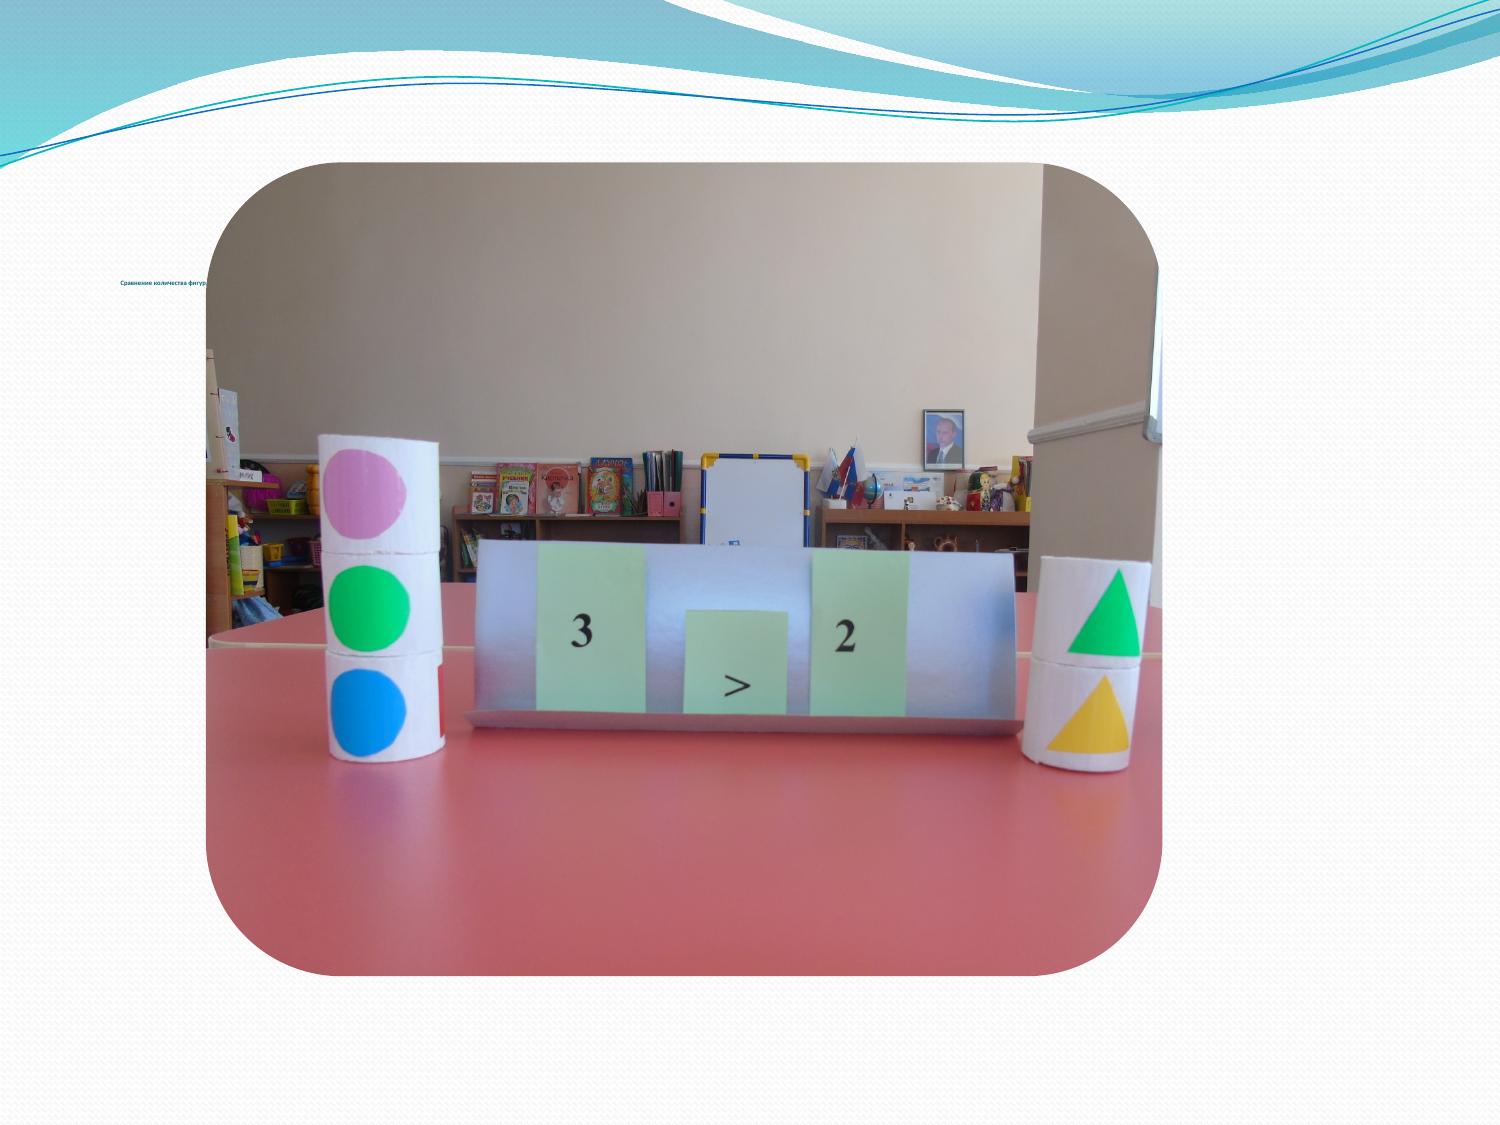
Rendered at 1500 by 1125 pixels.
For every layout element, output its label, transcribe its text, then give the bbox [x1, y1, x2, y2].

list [205, 162, 1163, 977]
title Сравнение количества фигур. Сравнение количества фигур. [87, 112, 1388, 313]
